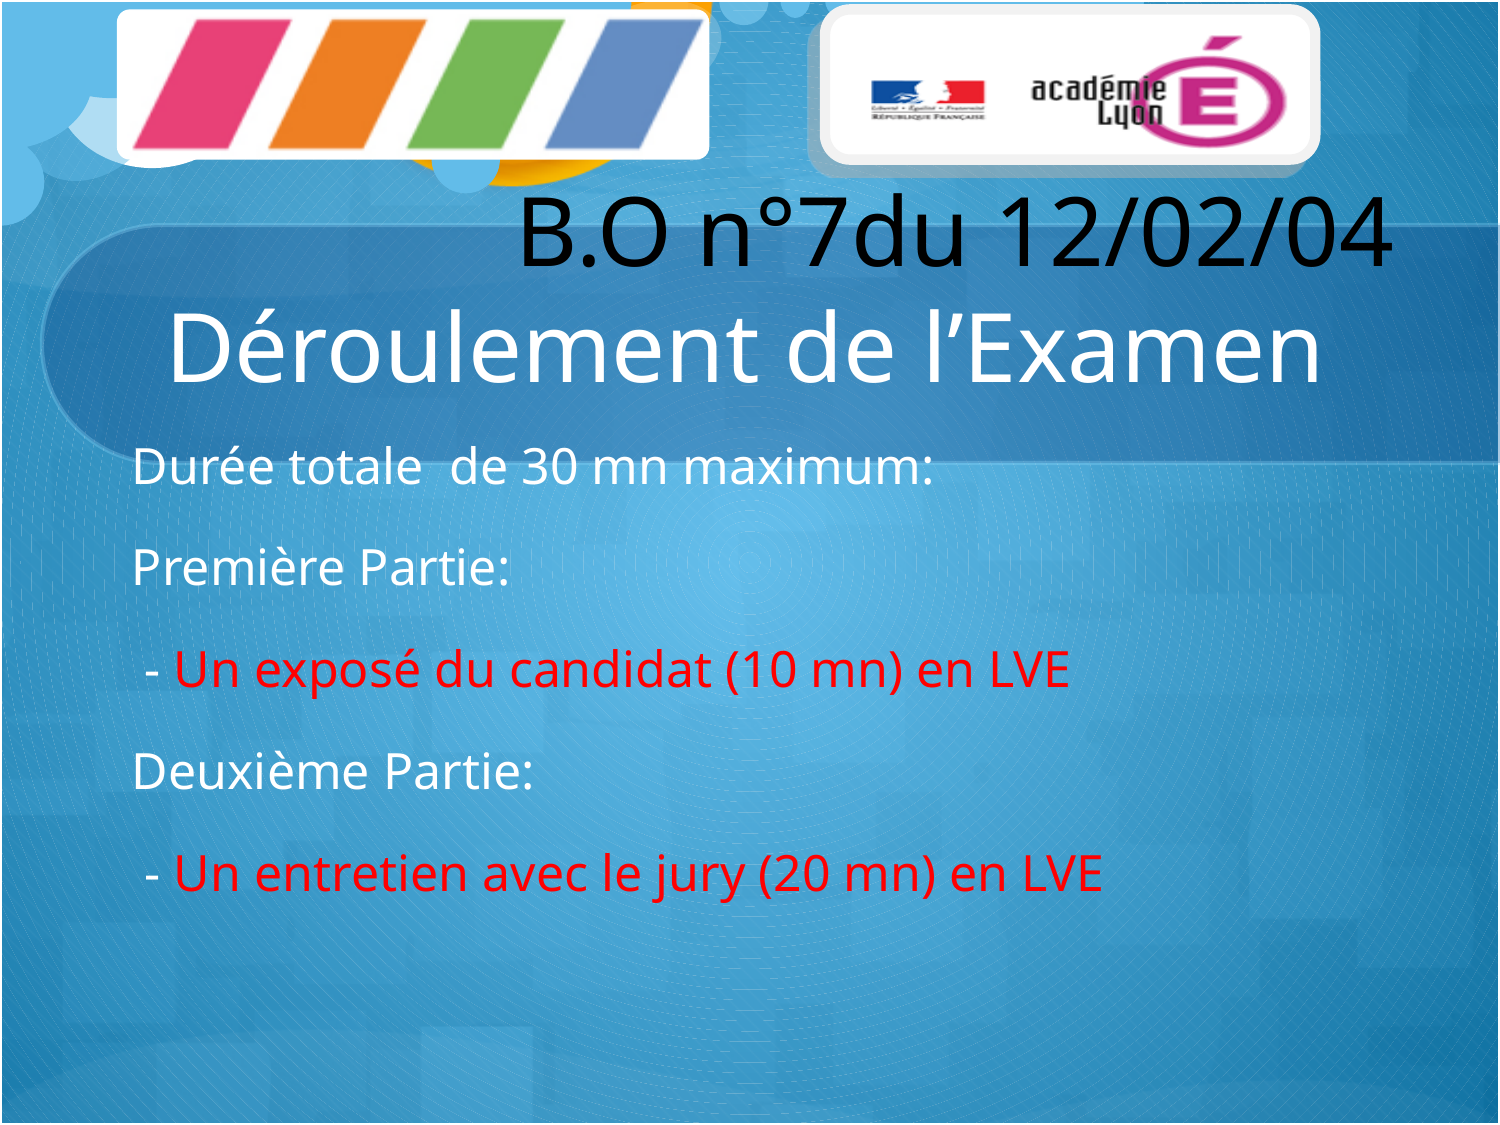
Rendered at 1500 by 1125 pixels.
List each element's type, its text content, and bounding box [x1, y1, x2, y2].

title B.O n°7du 12/02/04 Déroulement de l’Examen [150, 299, 1416, 388]
picture [2, 2, 1498, 1123]
picture [44, 228, 1497, 460]
list Durée totale de 30 mn maximum: Première Partie: - Un exposé du candidat (10 mn) en LVE Deuxième Partie: - Un entretien avec le jury (20 mn) en LVE [116, 324, 1383, 1050]
